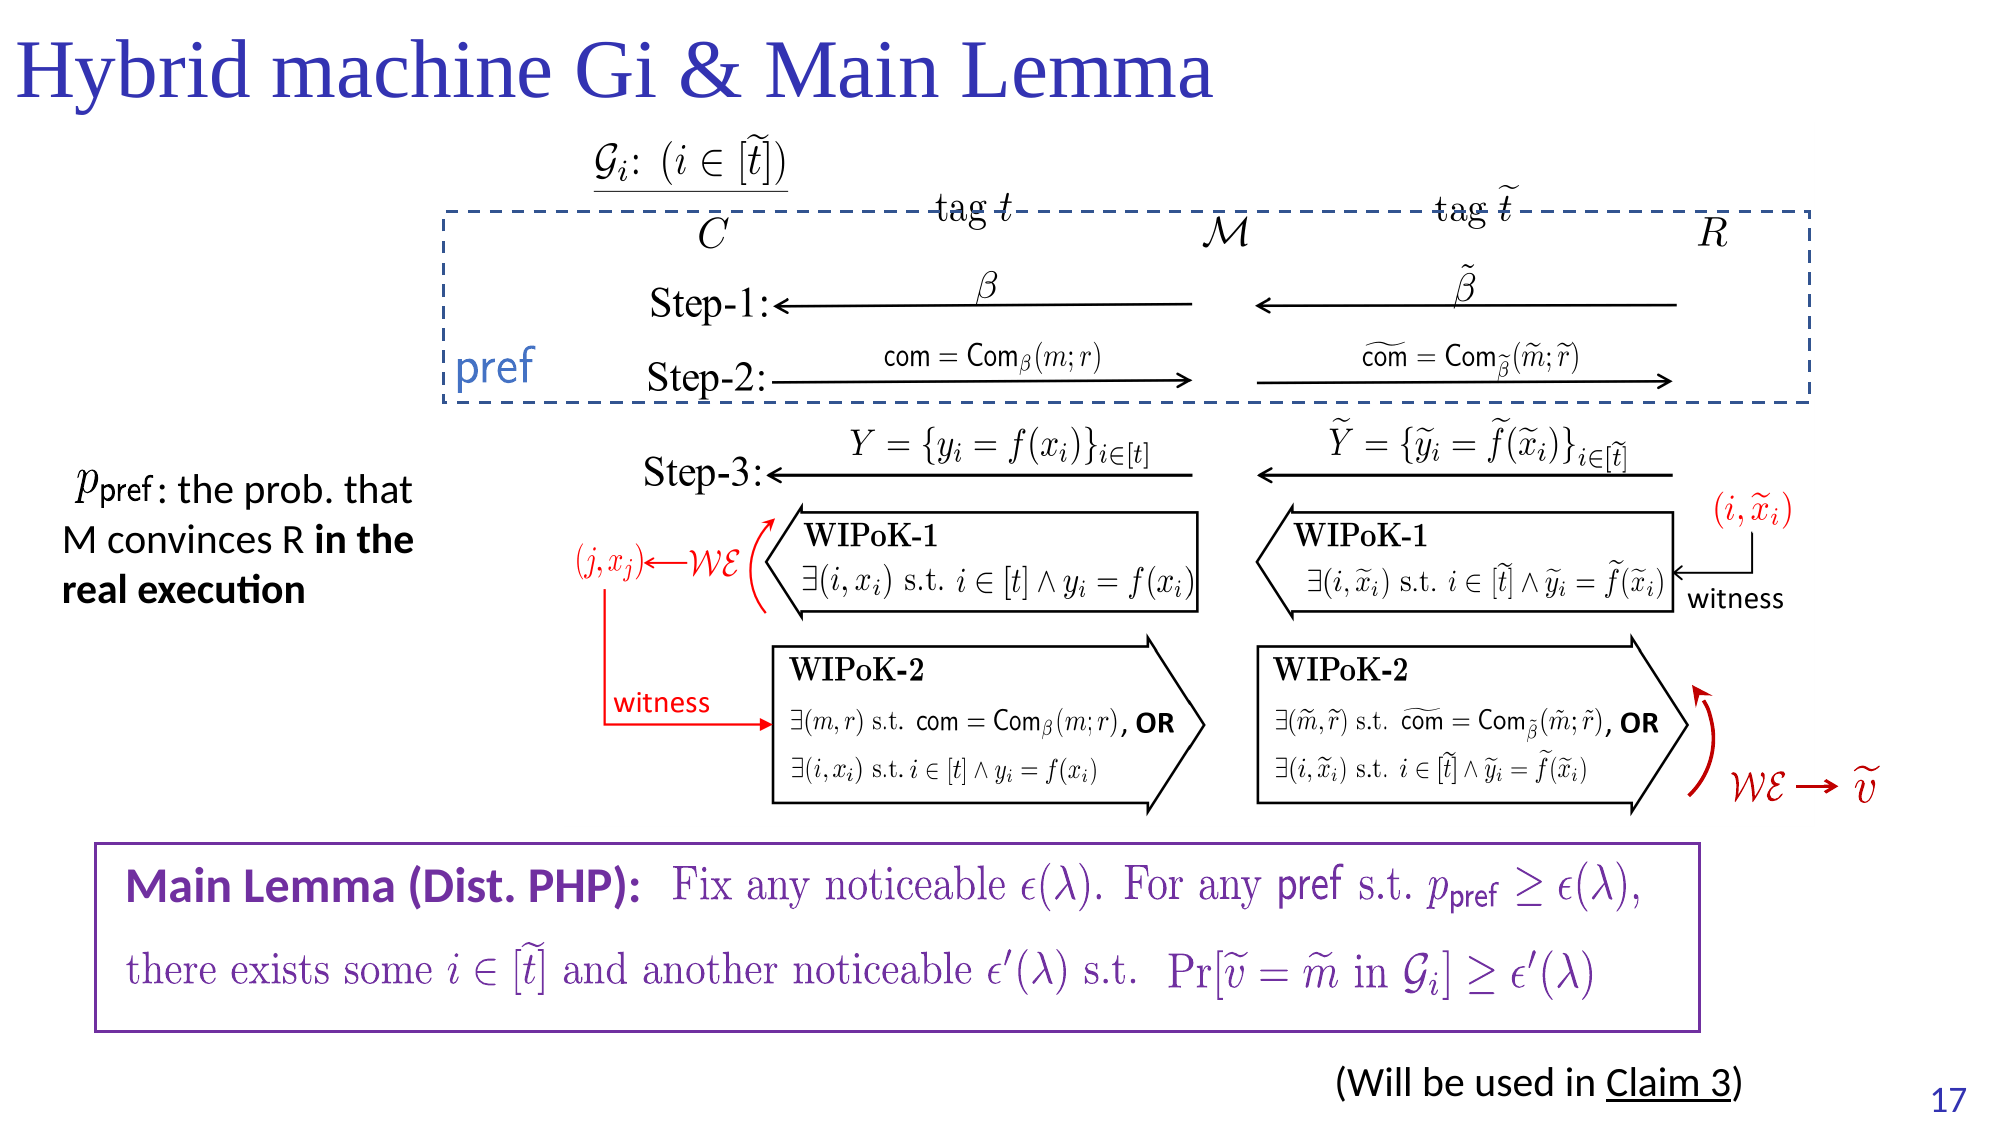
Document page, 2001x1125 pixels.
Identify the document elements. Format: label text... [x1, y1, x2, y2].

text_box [1853, 765, 1880, 803]
text_box : the prob. that M convinces R in the real execution [47, 453, 458, 619]
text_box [1731, 771, 1786, 803]
text_box [94, 842, 1701, 1032]
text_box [673, 862, 1101, 912]
title Hybrid machine Gi & Main Lemma [0, 0, 1725, 142]
text_box (Will be used in Claim 3) [1319, 1046, 1772, 1112]
text_box [442, 211, 564, 404]
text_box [1124, 861, 1639, 914]
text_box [126, 942, 1136, 995]
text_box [457, 345, 536, 393]
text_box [1168, 949, 1592, 1001]
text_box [74, 469, 154, 508]
picture [564, 122, 1815, 827]
